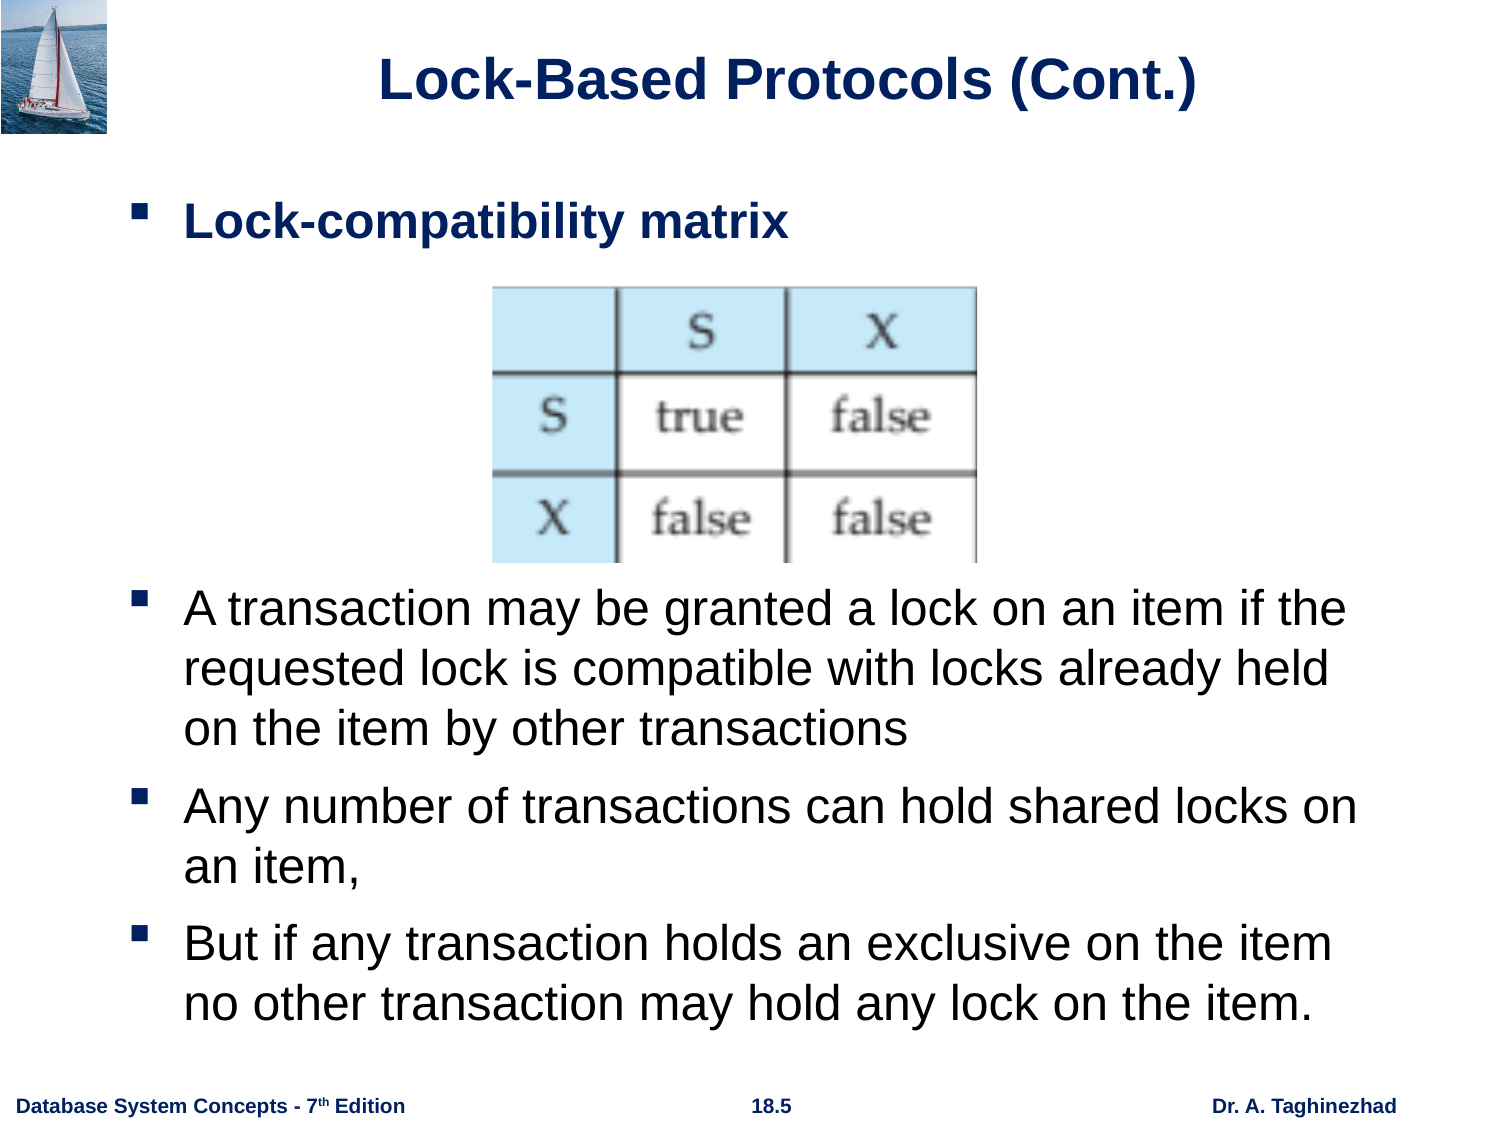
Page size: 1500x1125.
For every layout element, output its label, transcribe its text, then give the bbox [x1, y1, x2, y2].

title Lock-Based Protocols (Cont.) [125, 18, 1452, 120]
picture [1, 0, 107, 134]
list Lock-compatibility matrix A transaction may be granted a lock on an item if the requested lock is compatible with locks already held on the item by other transactions Any number of transactions can hold shared locks on an item, But if any transaction holds an exclusive on the item no other transaction may hold any lock on the item. [112, 180, 1375, 1062]
picture [492, 285, 978, 563]
